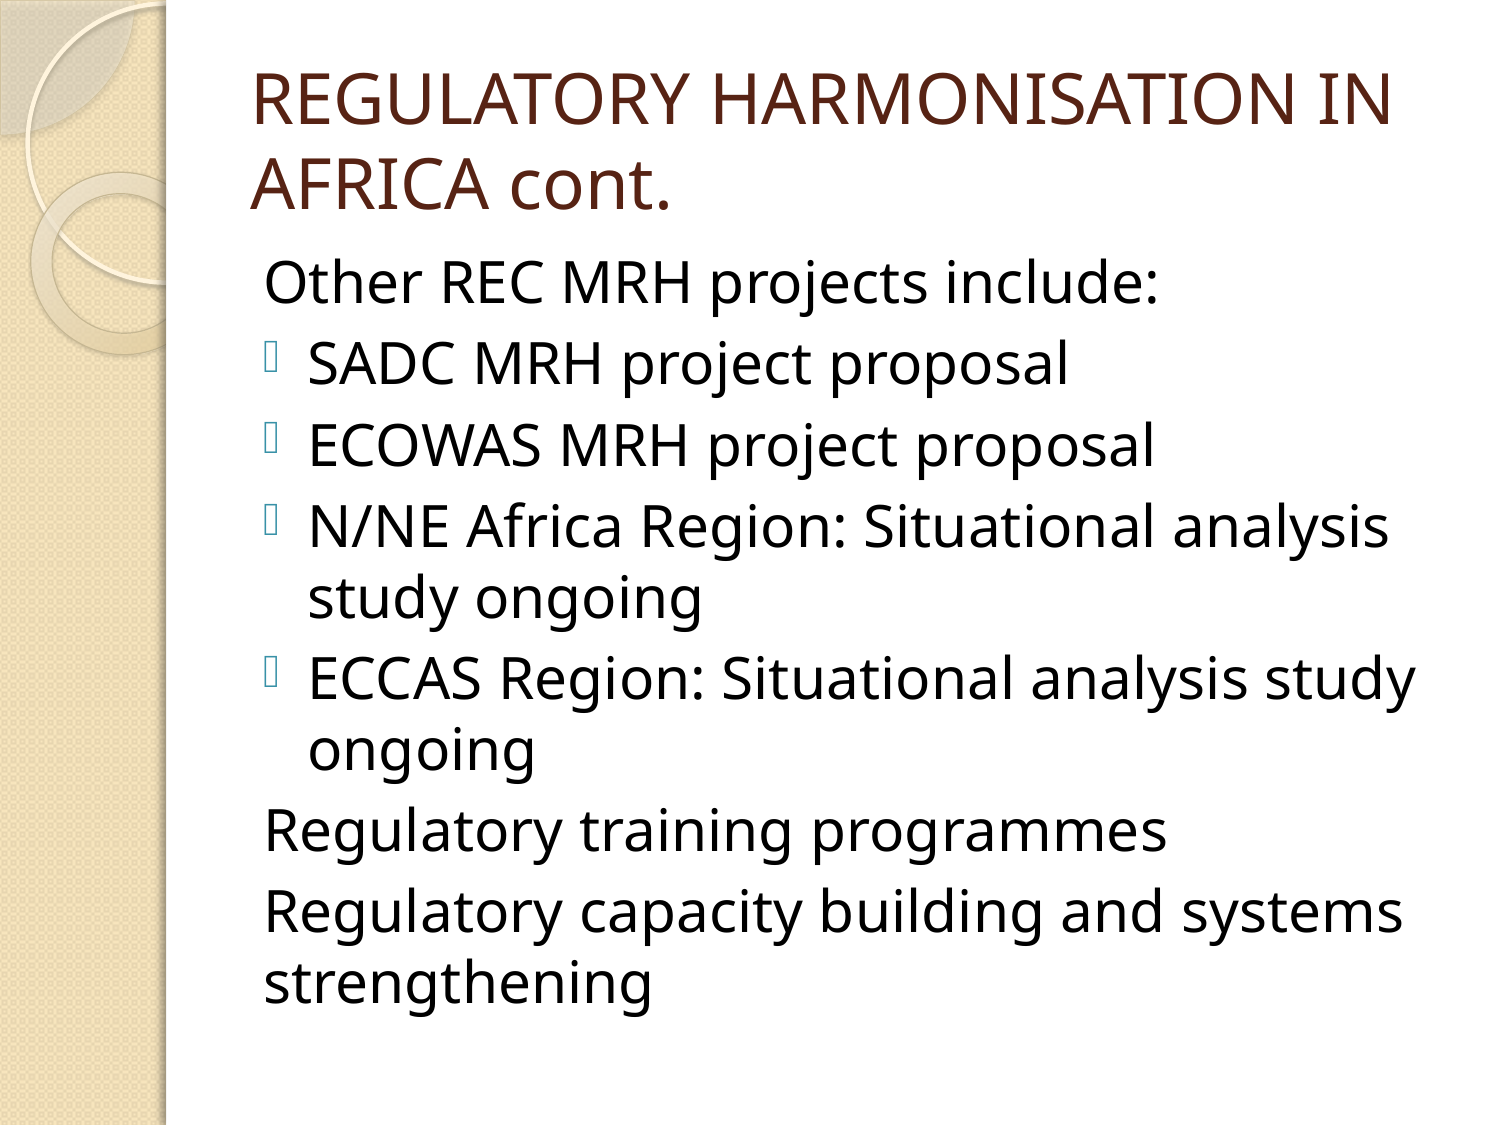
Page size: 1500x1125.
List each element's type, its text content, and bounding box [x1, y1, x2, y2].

title REGULATORY HARMONISATION IN AFRICA cont. [235, 45, 1466, 233]
list Other REC MRH projects include: SADC MRH project proposal ECOWAS MRH project proposal N/NE Africa Region: Situational analysis study ongoing ECCAS Region: Situational analysis study ongoing Regulatory training programmes Regulatory capacity building and systems strengthening [235, 237, 1466, 1025]
